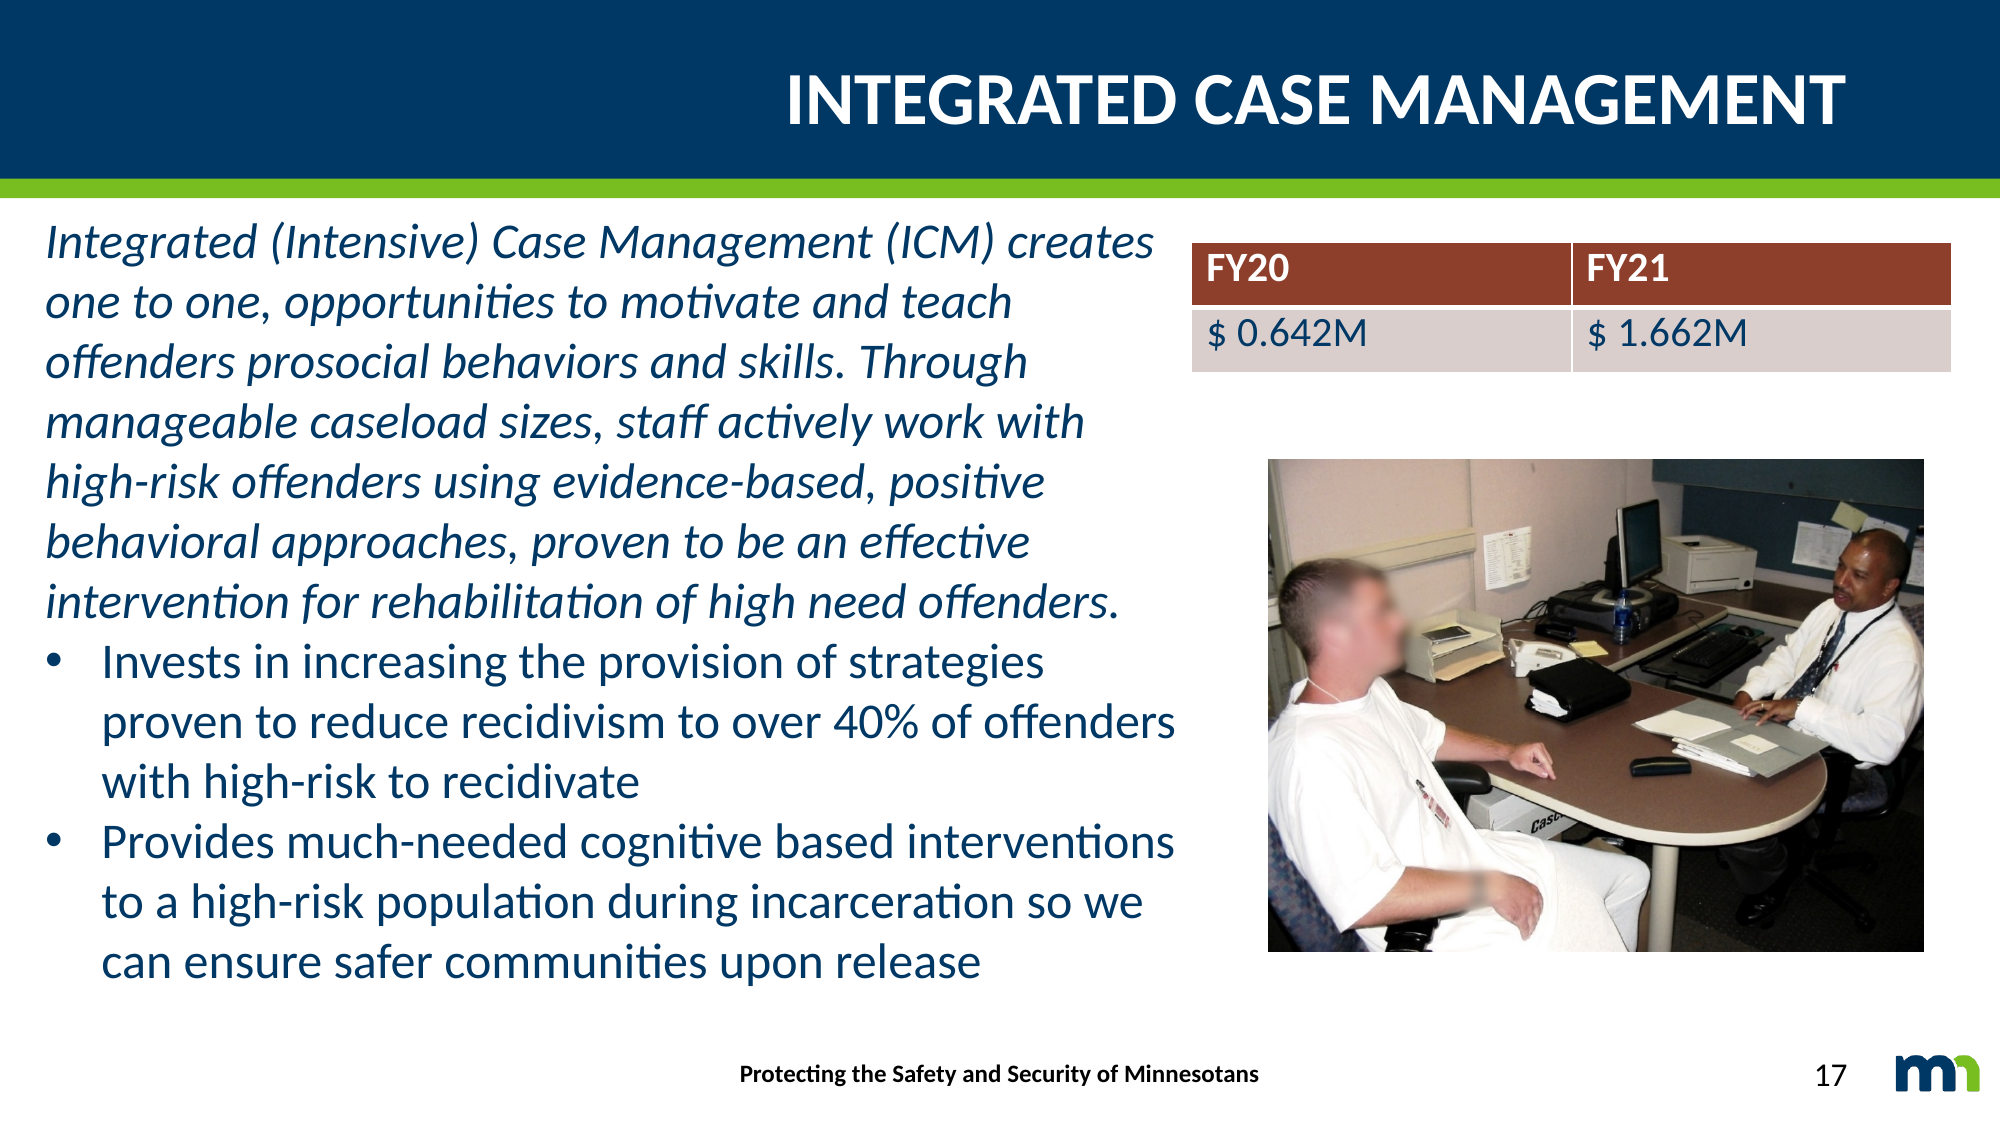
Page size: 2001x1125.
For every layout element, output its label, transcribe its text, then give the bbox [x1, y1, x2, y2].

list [1267, 459, 1925, 953]
picture [1895, 1053, 1981, 1092]
footer Protecting the Safety and Security of Minnesotans [541, 1042, 1459, 1103]
title INTEGRATED CASE MANAGEMENT [137, 24, 1863, 175]
table_cell $ 0.642M [1192, 310, 1571, 372]
slide_number 17 [1622, 1042, 1863, 1103]
table_header FY21 [1573, 243, 1951, 305]
table_header FY20 [1192, 243, 1571, 305]
text_box Integrated (Intensive) Case Management (ICM) creates one to one, opportunities to motivate and teach offenders prosocial behaviors and skills. Through manageable caseload sizes, staff actively work with high-risk offenders using evidence-based, positive behavioral approaches, proven to be an effective intervention for rehabilitation of high need offenders. Invests in increasing the provision of strategies proven to reduce recidivism to over 40% of offenders with high-risk to recidivate Provides much-needed cognitive based interventions to a high-risk population during incarceration so we can ensure safer communities upon release [30, 201, 1192, 1125]
table_cell $ 1.662M [1573, 310, 1951, 372]
